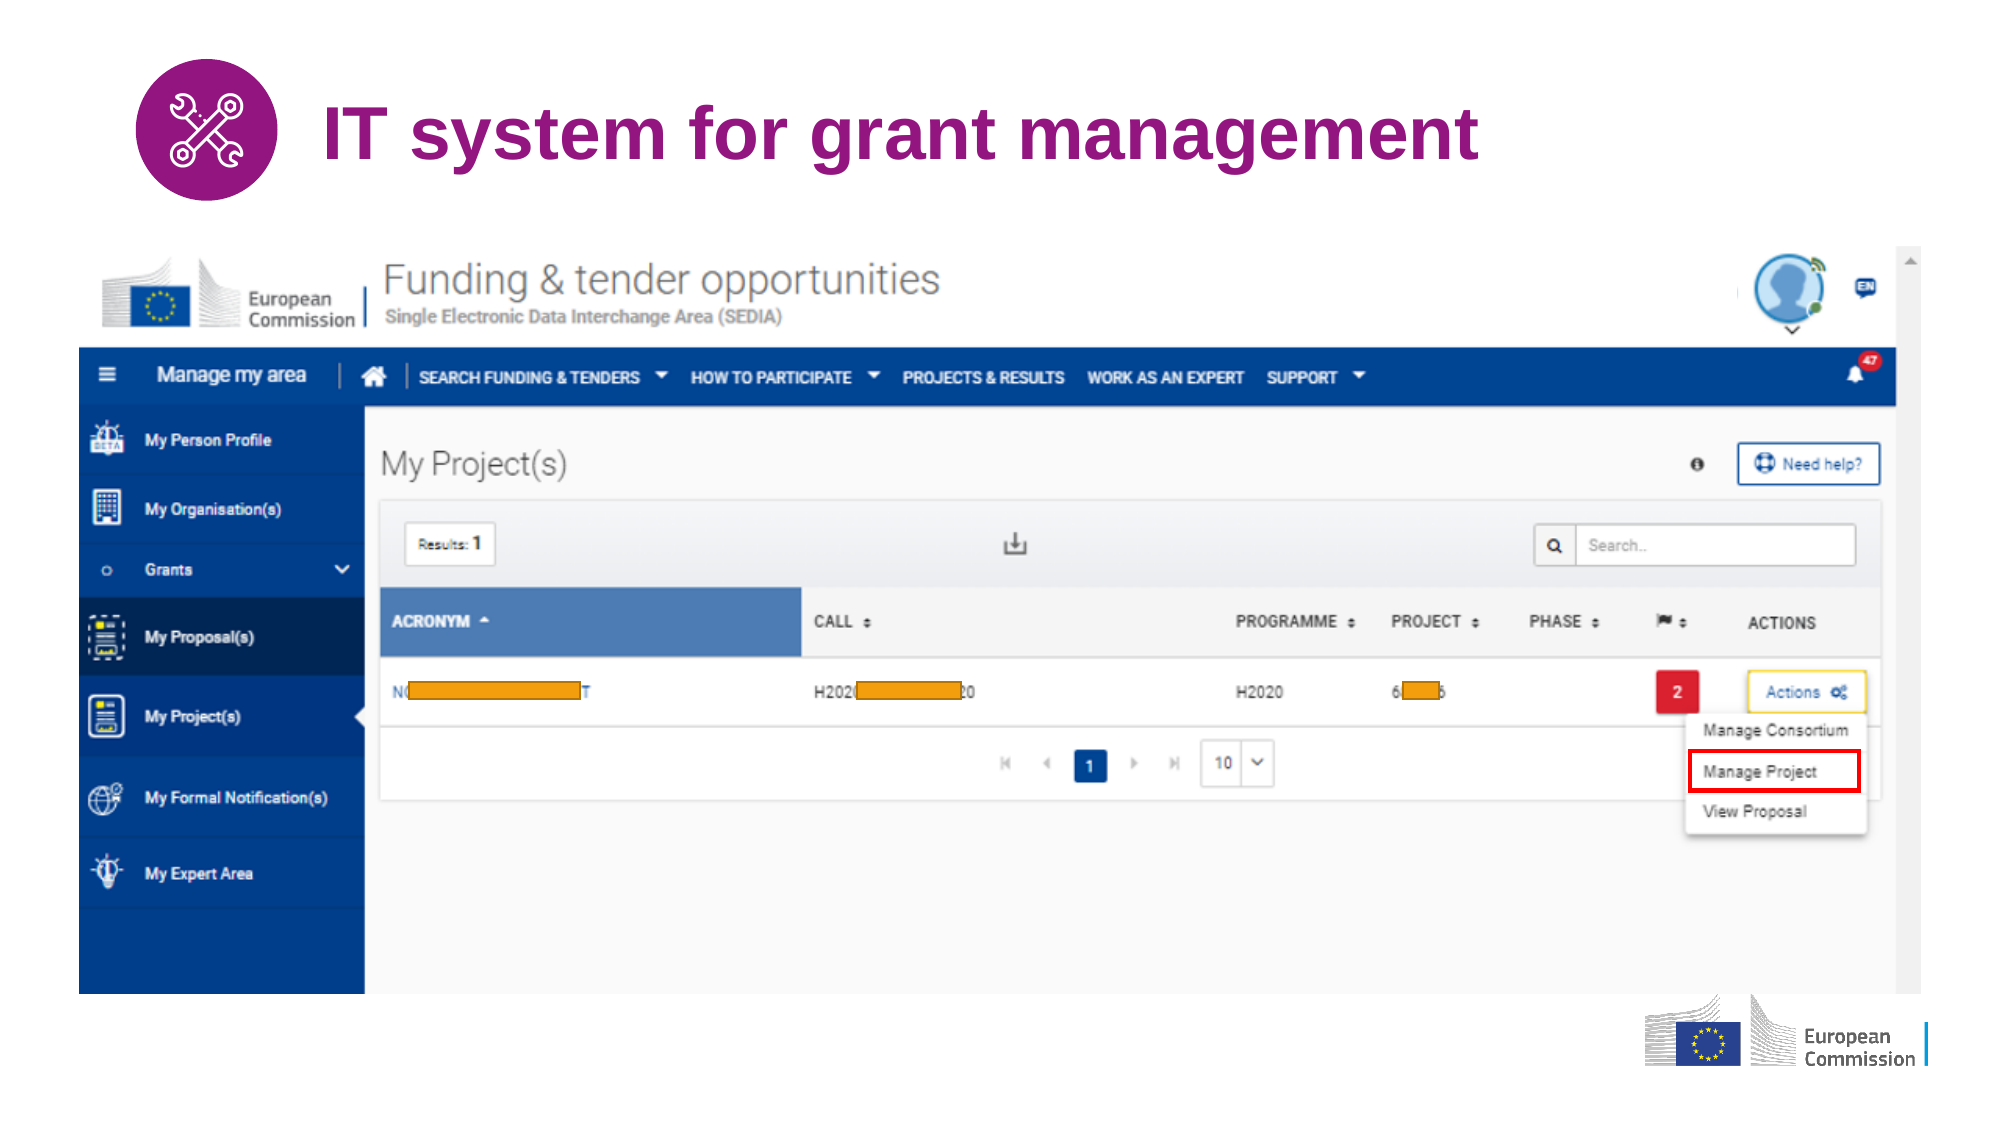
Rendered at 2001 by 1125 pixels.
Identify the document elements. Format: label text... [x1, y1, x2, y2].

title IT system for grant management [307, 83, 1887, 176]
picture [1645, 991, 1928, 1066]
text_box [79, 246, 1921, 994]
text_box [135, 58, 278, 201]
